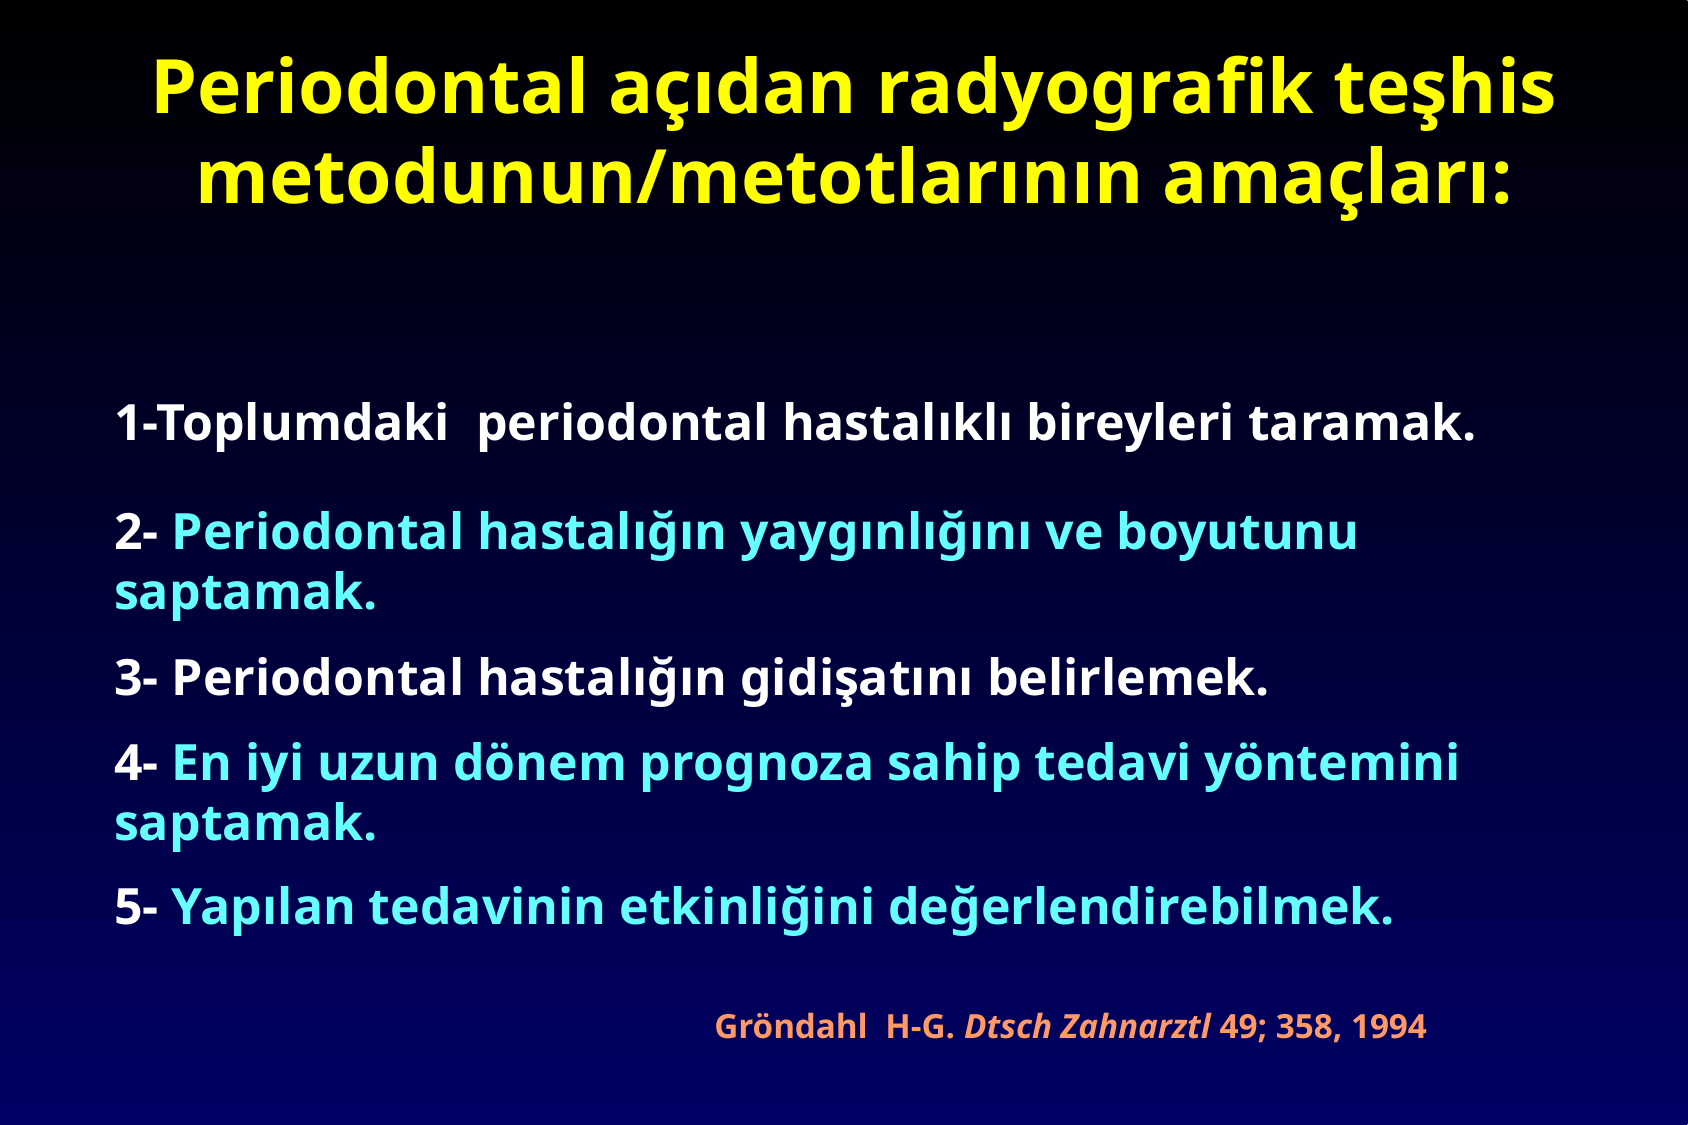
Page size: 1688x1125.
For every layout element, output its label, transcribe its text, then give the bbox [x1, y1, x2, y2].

text_box Periodontal açıdan radyografik teşhis metodunun/metotlarının amaçları: [54, 30, 1655, 226]
text_box 1-Toplumdaki periodontal hastalıklı bireyleri taramak. 2- Periodontal hastalığın yaygınlığını ve boyutunu saptamak. 3- Periodontal hastalığın gidişatını belirlemek. 4- En iyi uzun dönem prognoza sahip tedavi yöntemini saptamak. 5- Yapılan tedavinin etkinliğini değerlendirebilmek. Gröndahl H-G. Dtsch Zahnarztl 49; 358, 1994 [99, 309, 1635, 1125]
